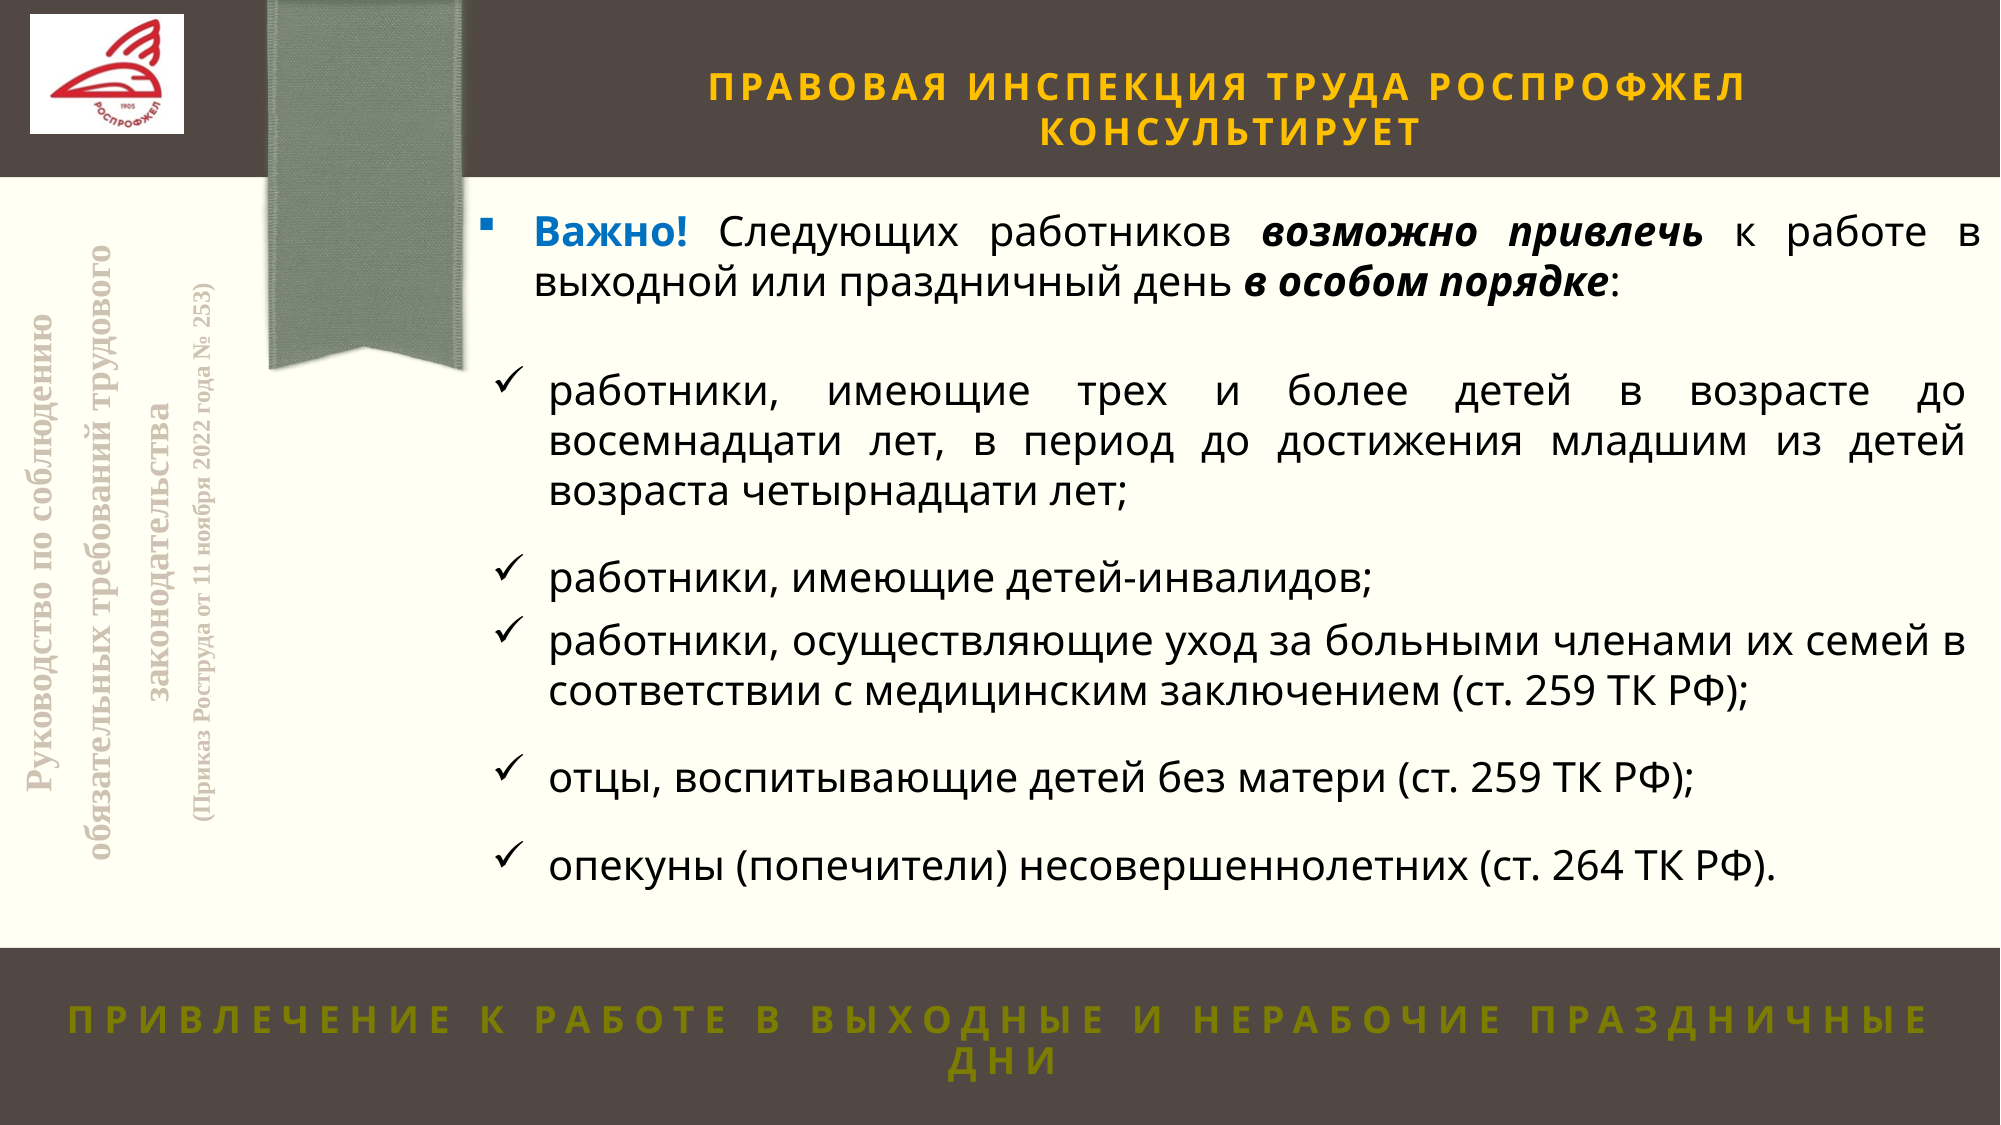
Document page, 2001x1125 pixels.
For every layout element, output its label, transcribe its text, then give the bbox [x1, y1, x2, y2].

picture [30, 14, 184, 134]
text_box работники, имеющие трех и более детей в возрасте до восемнадцати лет, в период до достижения младшим из детей возраста четырнадцати лет; работники, имеющие детей-инвалидов; работники, осуществляющие уход за больными членами их семей в соответствии с медицинским заключением (ст. 259 ТК РФ); отцы, воспитывающие детей без матери (ст. 259 ТК РФ); опекуны (попечители) несовершеннолетних (ст. 264 ТК РФ). [477, 356, 1982, 896]
text_box Руководство по соблюдению обязательных требований трудового законодательства (Приказ Роструда от 11 ноября 2022 года № 253) [0, 182, 223, 924]
title Важно! Следующих работников возможно привлечь к работе в выходной или праздничный день в особом порядке: [477, 178, 1982, 332]
subtitle Привлечение к работе в выходные и нерабочие праздничные дни [56, 993, 1948, 1106]
text_box Правовая инспекция труда РОСПРОФЖЕЛ консультирует [510, 55, 1948, 161]
